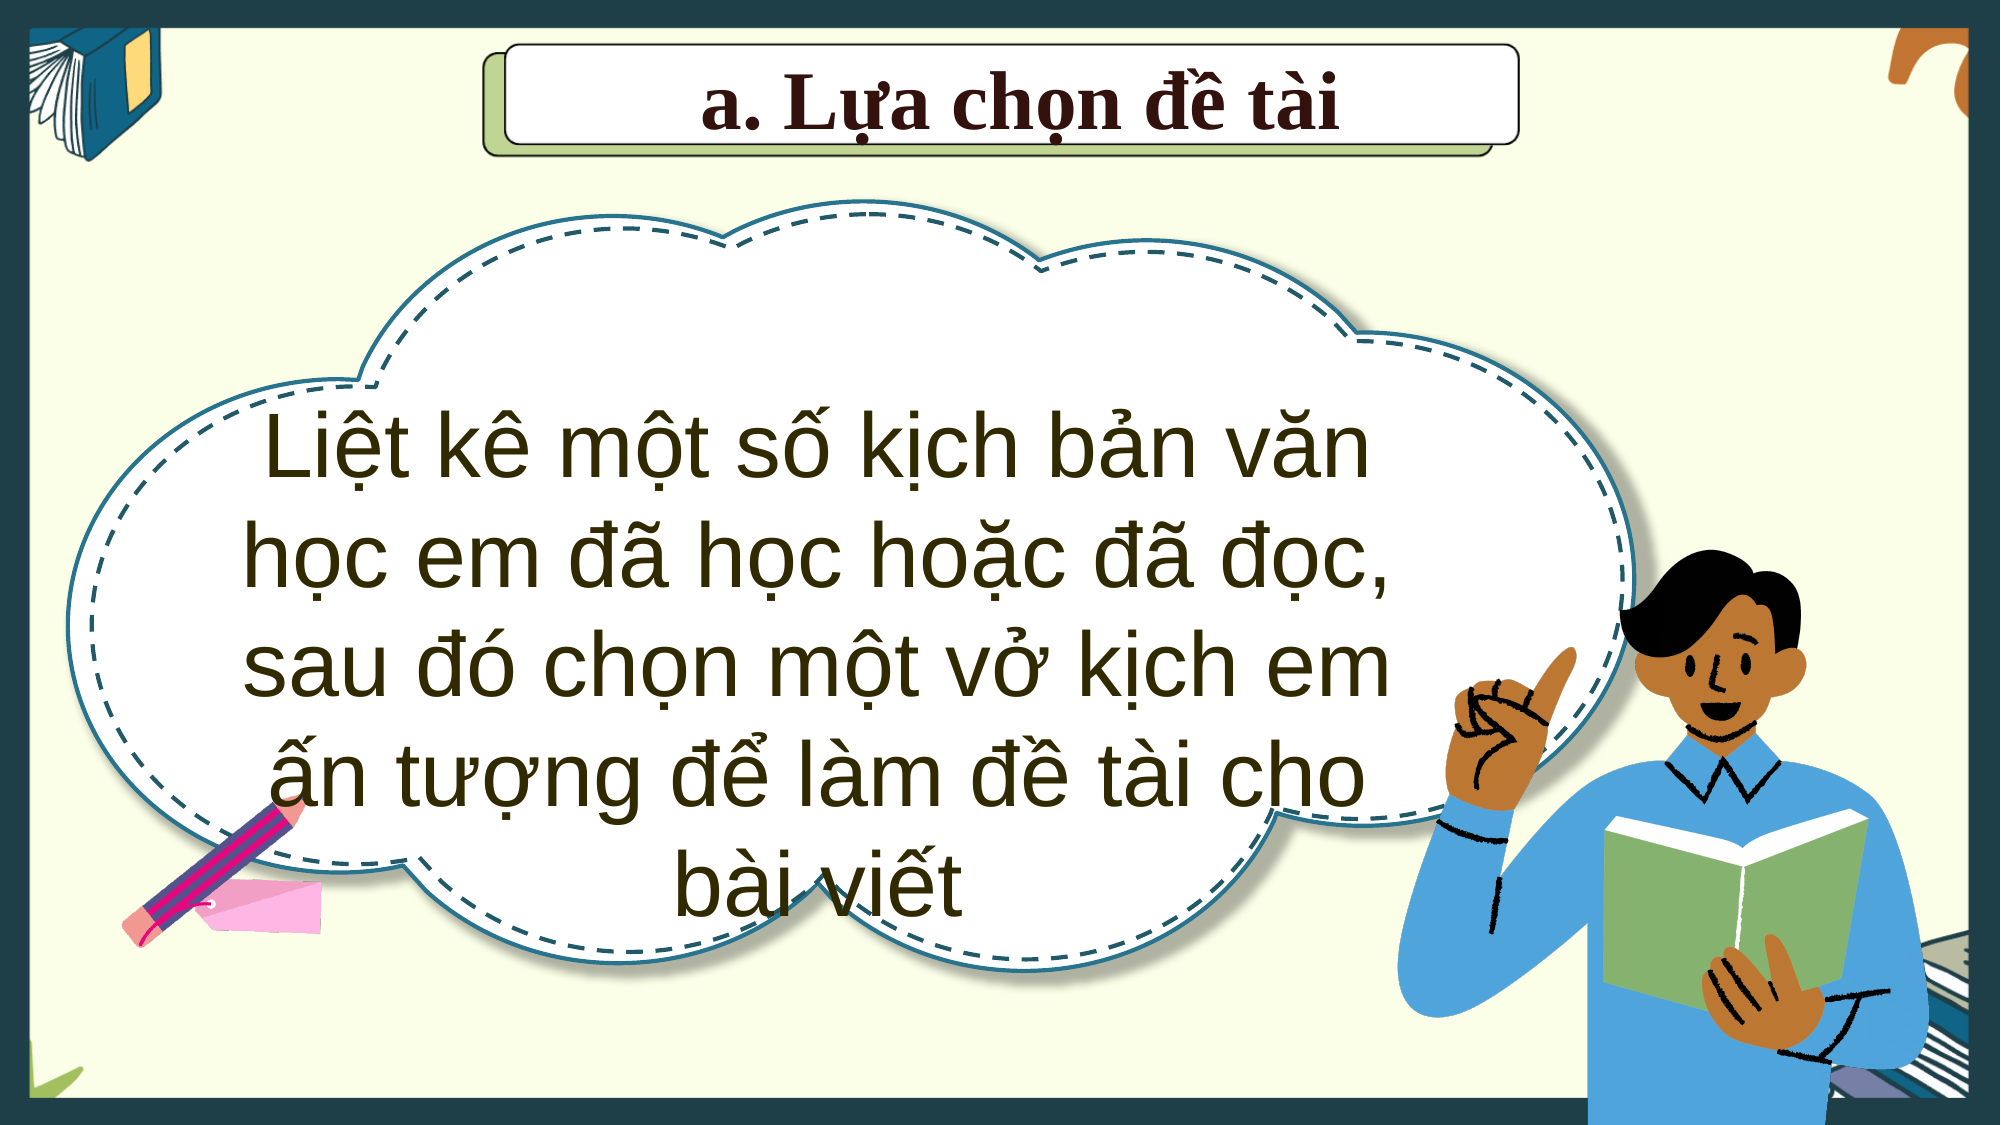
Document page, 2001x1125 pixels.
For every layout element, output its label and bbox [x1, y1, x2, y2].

text_box [67, 201, 1635, 972]
picture [0, 0, 2000, 1125]
